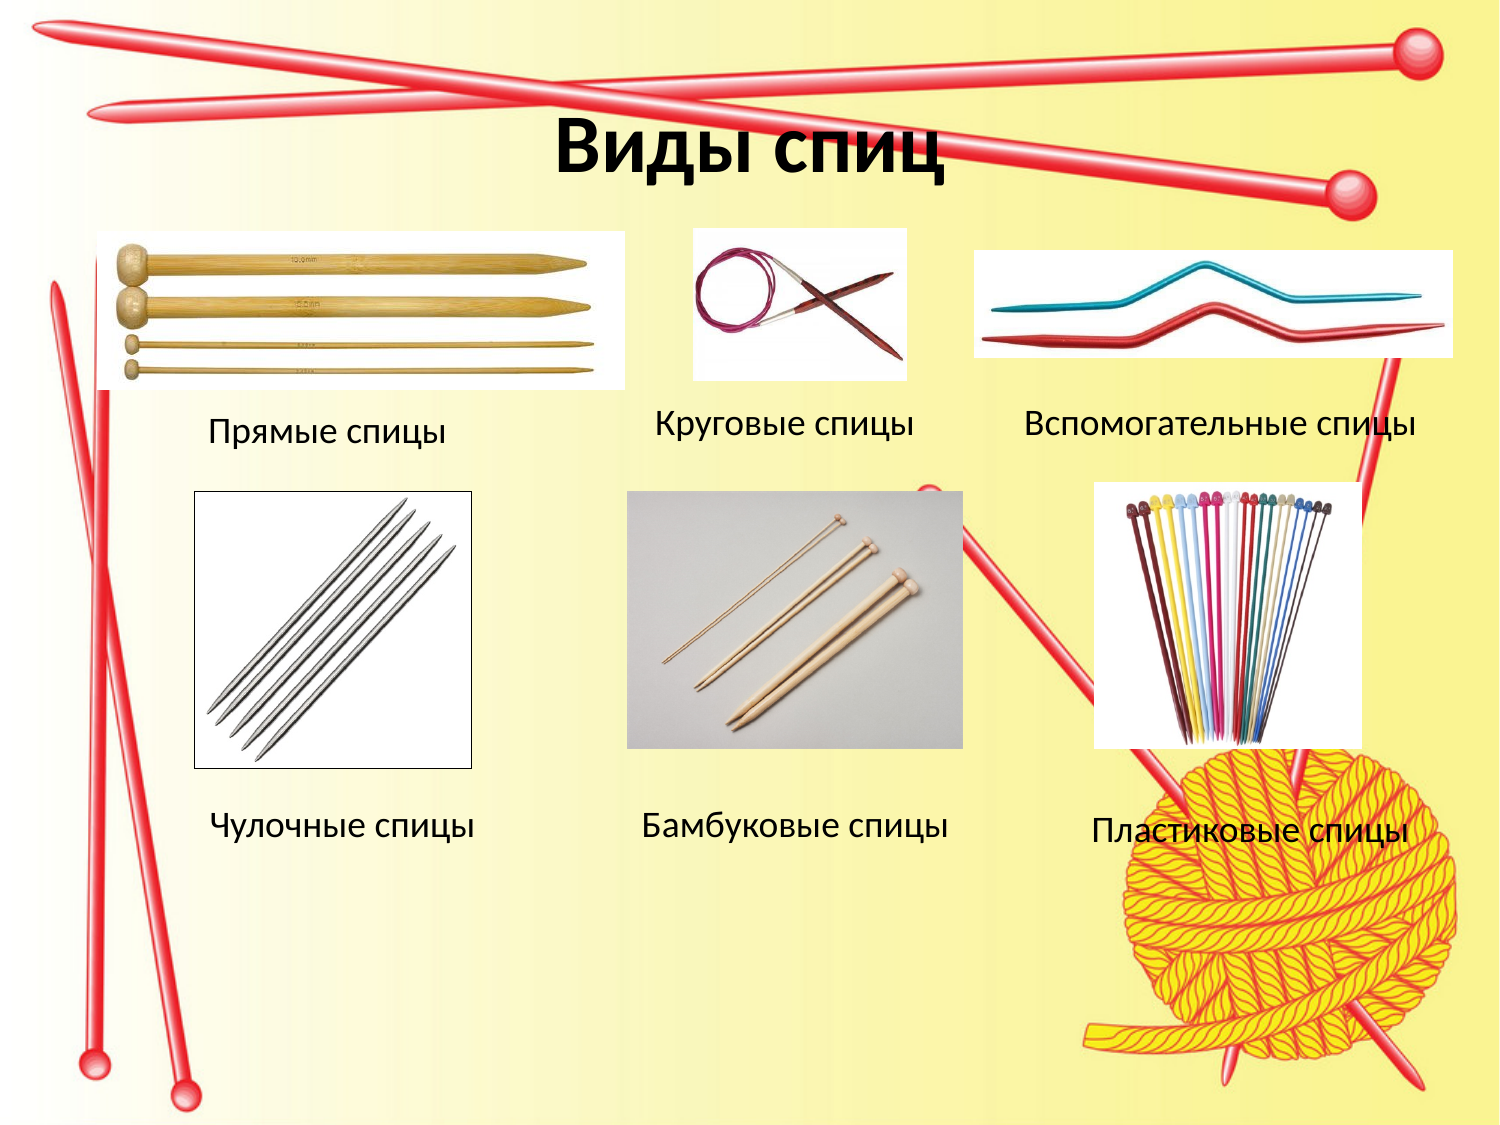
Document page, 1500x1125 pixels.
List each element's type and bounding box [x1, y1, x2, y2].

picture [0, 0, 1500, 1125]
list [97, 231, 626, 390]
